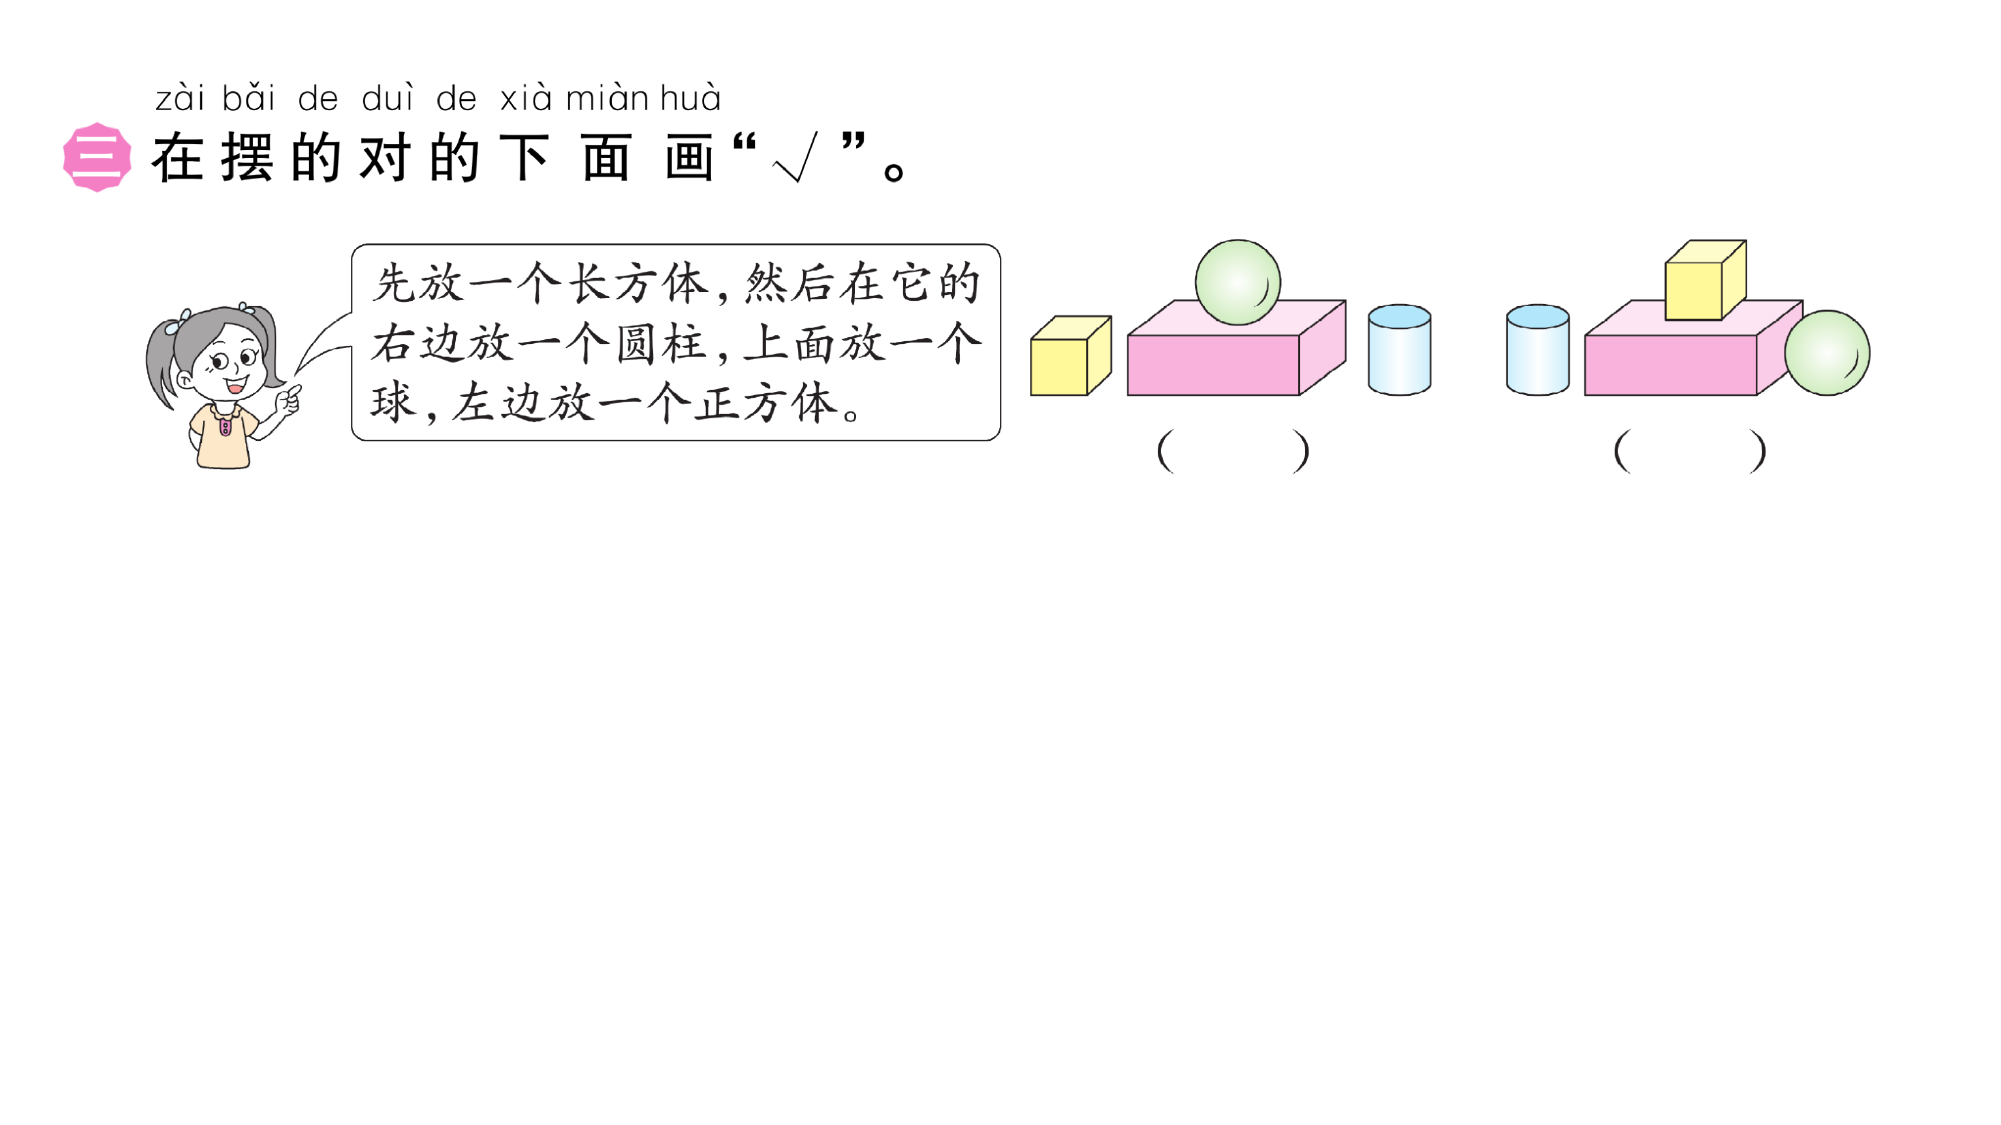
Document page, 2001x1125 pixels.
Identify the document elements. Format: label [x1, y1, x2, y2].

picture [58, 58, 1949, 487]
